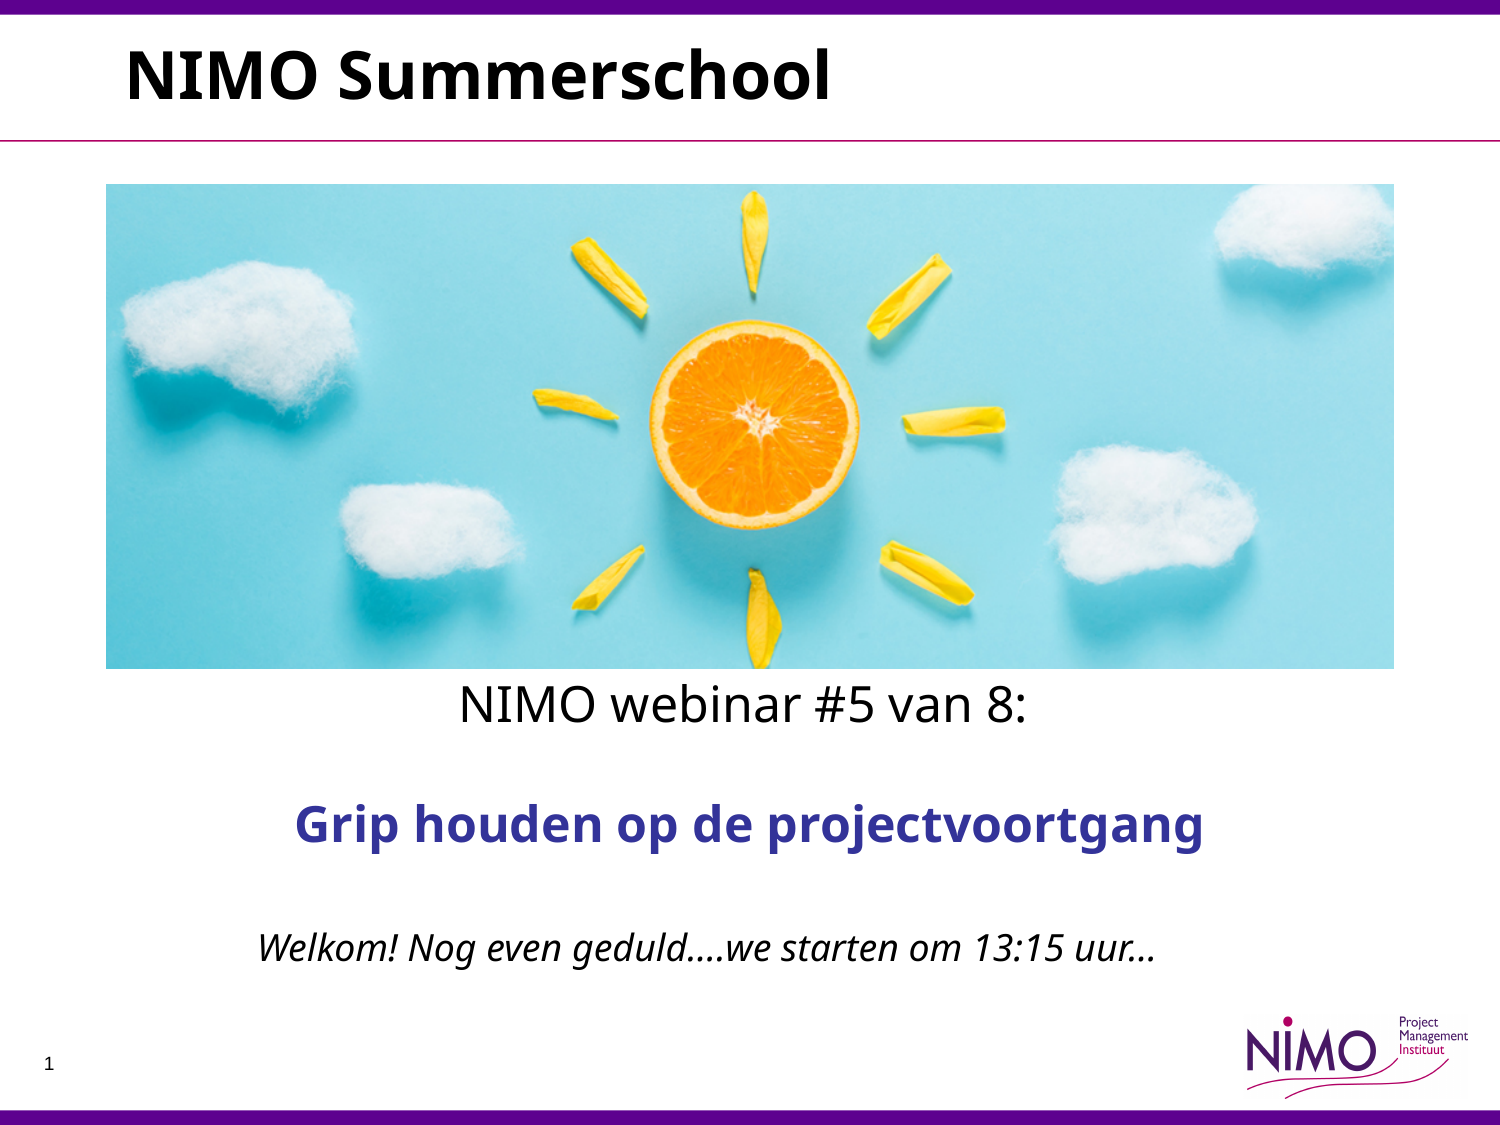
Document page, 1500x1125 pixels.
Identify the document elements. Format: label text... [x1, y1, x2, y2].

title NIMO Summerschool [109, 10, 1500, 137]
text_box Welkom! Nog even geduld….we starten om 13:15 uur… [107, 916, 1393, 977]
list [105, 184, 1395, 670]
picture [1243, 1014, 1468, 1099]
text_box NIMO webinar #5 van 8: Grip houden op de projectvoortgang [105, 692, 1394, 894]
